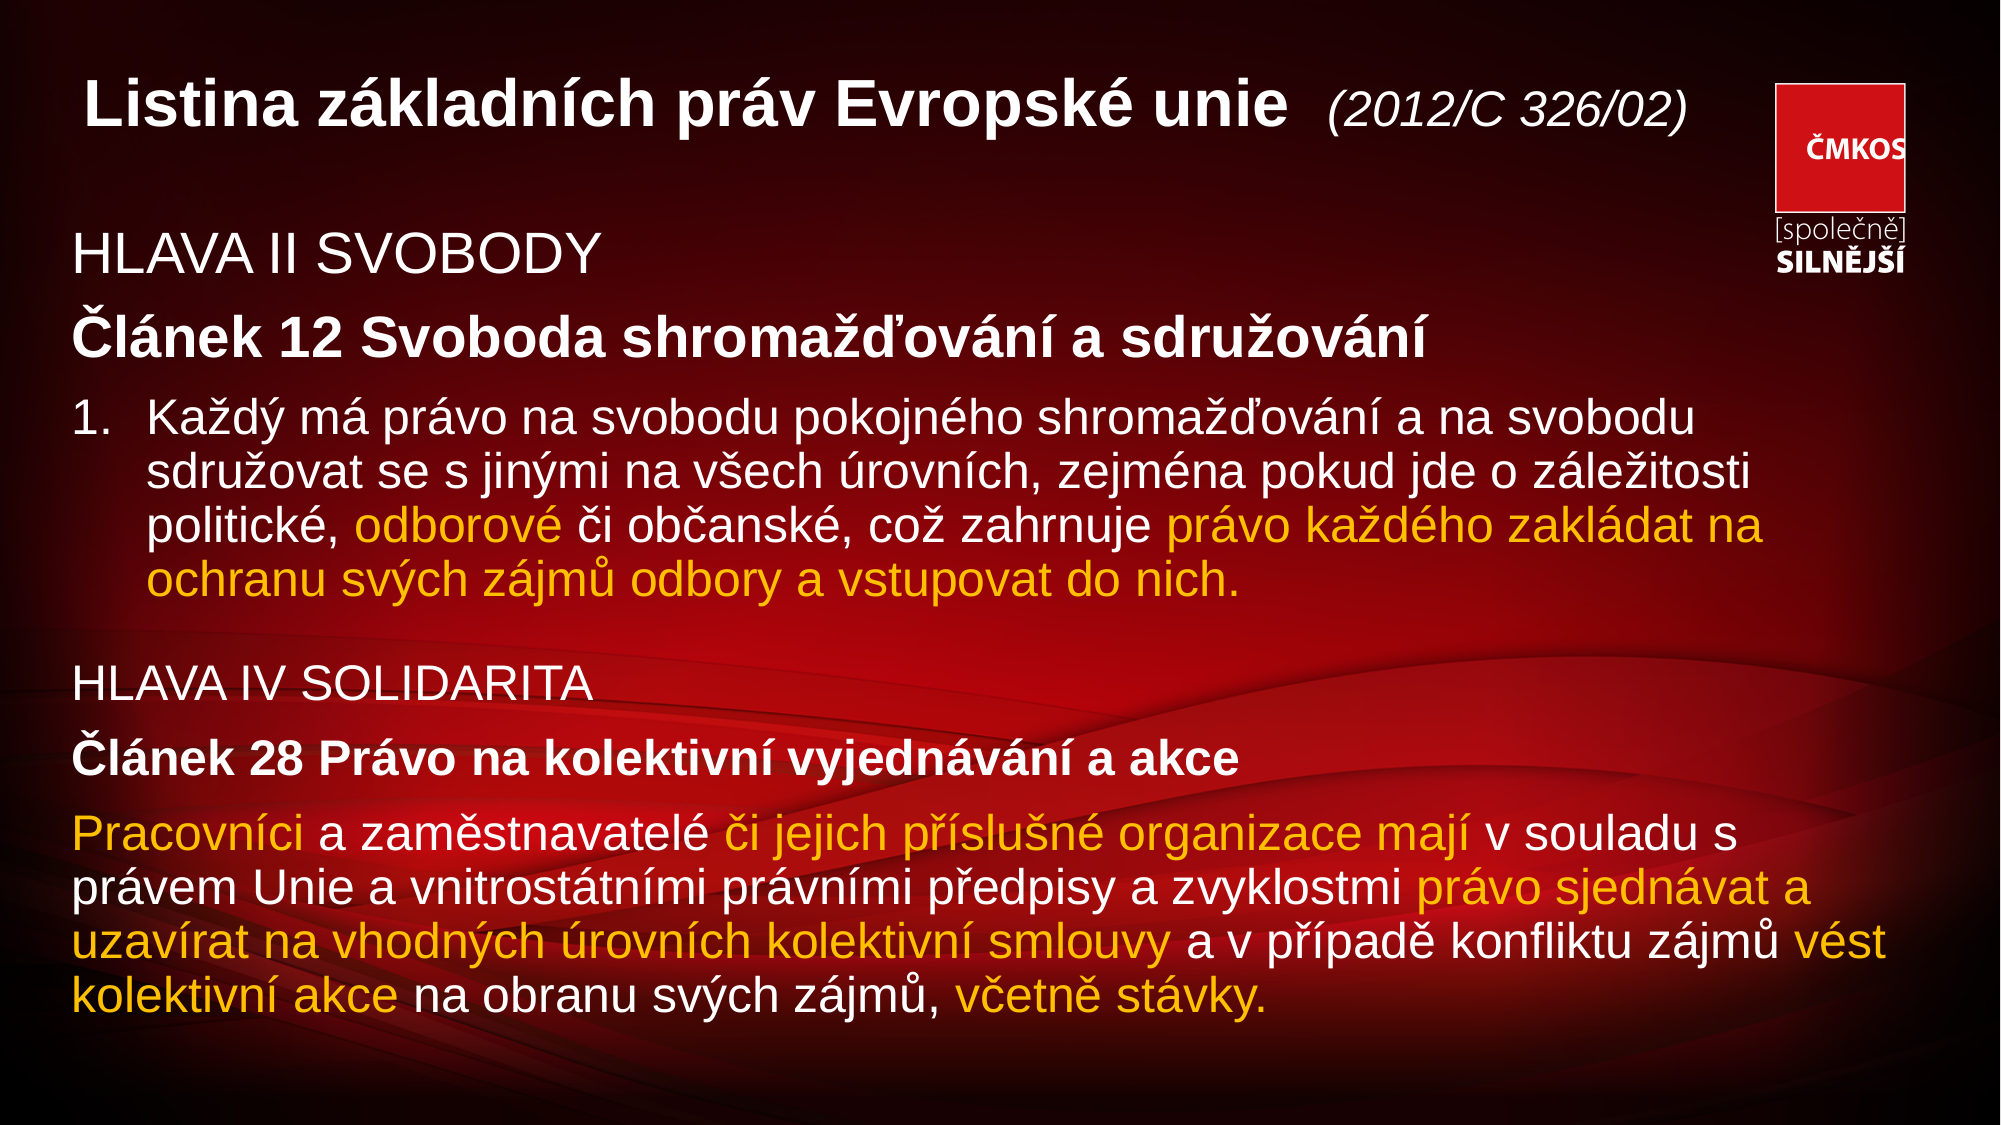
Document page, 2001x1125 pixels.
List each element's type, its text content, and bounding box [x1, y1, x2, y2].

title Listina základních práv Evropské unie (2012/C 326/02) [61, 59, 1712, 150]
list HLAVA II SVOBODY Článek 12 Svoboda shromažďování a sdružování Každý má právo na svobodu pokojného shromažďování a na svobodu sdružovat se s jinými na všech úrovních, zejména pokud jde o záležitosti politické, odborové či občanské, což zahrnuje právo každého zakládat na ochranu svých zájmů odbory a vstupovat do nich. HLAVA IV SOLIDARITA Článek 28 Právo na kolektivní vyjednávání a akce Pracovníci a zaměstnavatelé či jejich příslušné organizace mají v souladu s právem Unie a vnitros­tátními právními předpisy a zvyklostmi právo sjednávat a uzavírat na vhodných úrovních kolektivní smlouvy a v případě konfliktu zájmů vést kolektivní akce na obranu svých zájmů, včetně stávky. [56, 195, 1919, 1066]
picture [0, 0, 2001, 1125]
